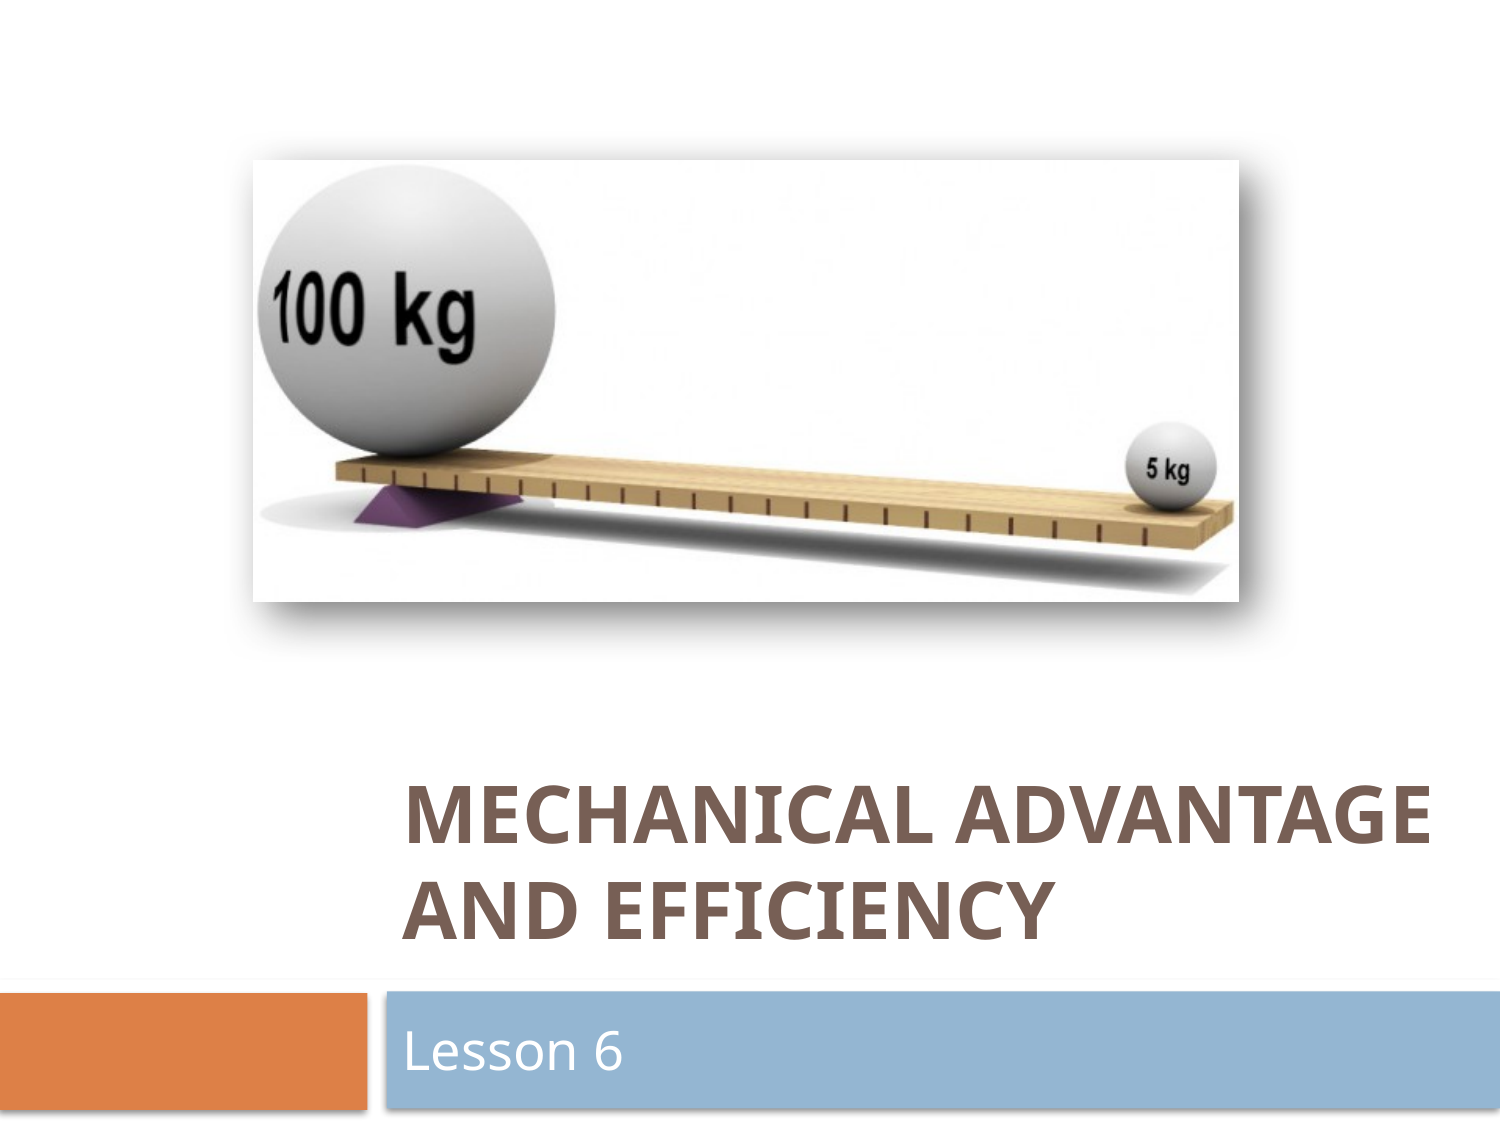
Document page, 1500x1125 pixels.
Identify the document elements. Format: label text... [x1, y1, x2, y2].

picture [253, 160, 1239, 602]
title Mechanical Advantage and Efficiency [387, 662, 1450, 963]
subtitle Lesson 6 [387, 992, 1488, 1105]
